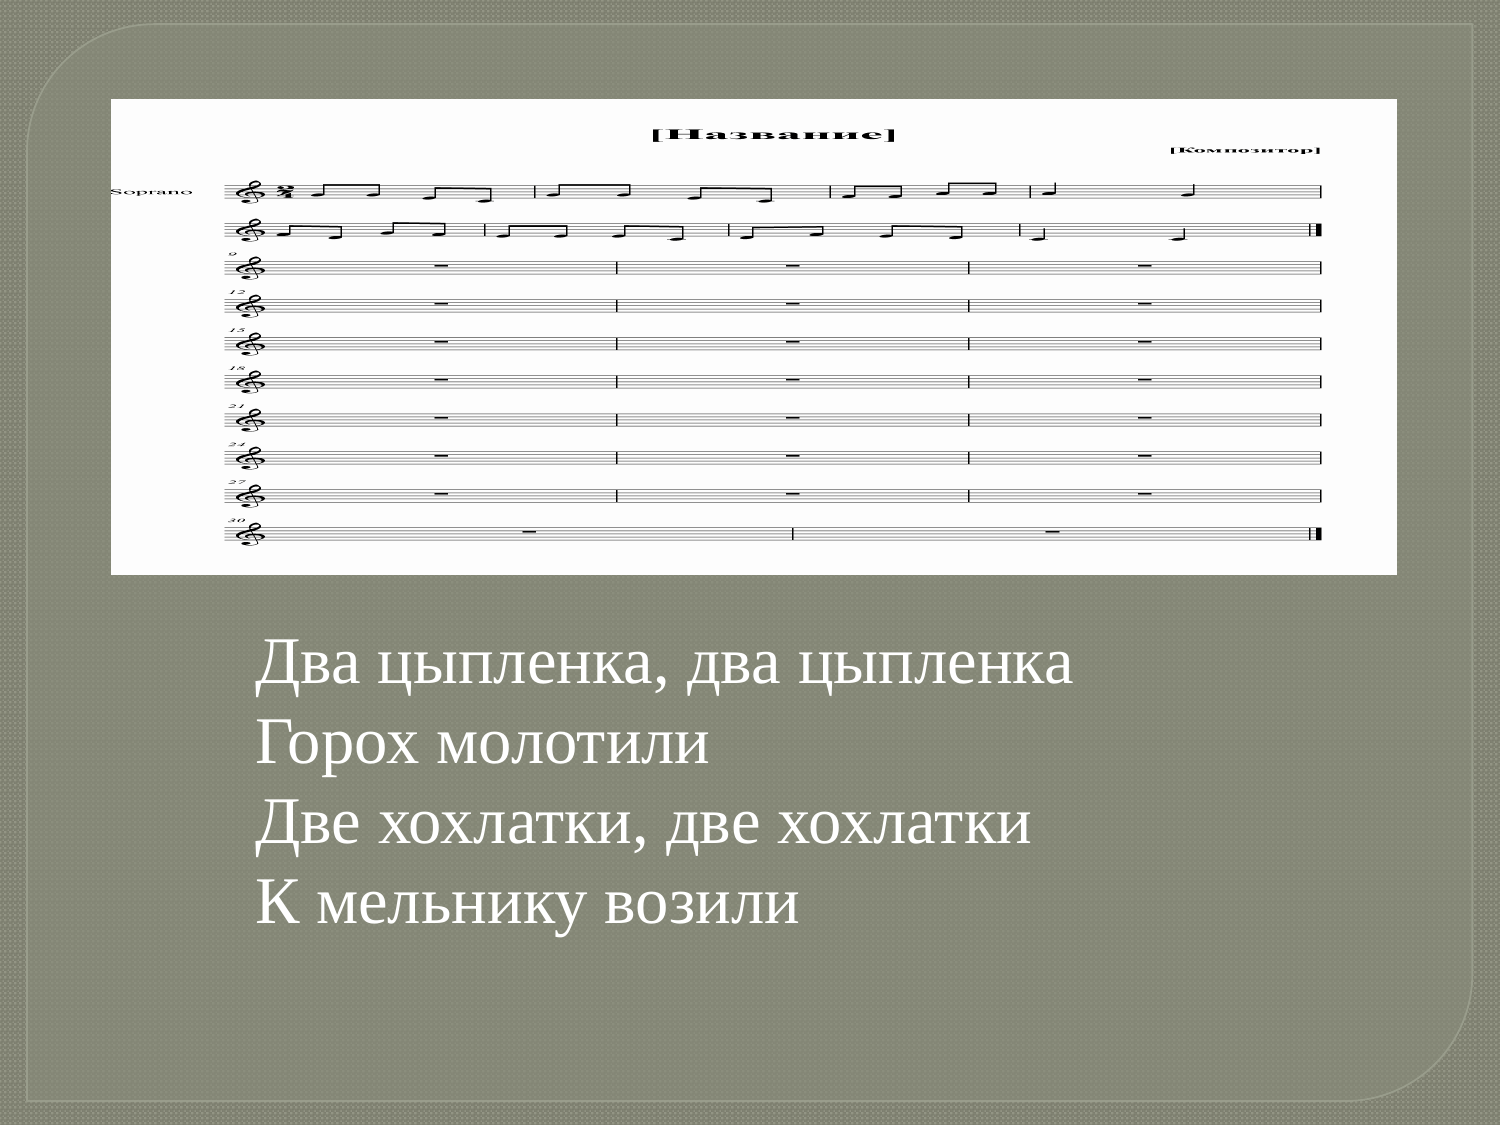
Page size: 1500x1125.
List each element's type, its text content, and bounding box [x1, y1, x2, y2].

picture [110, 99, 1397, 575]
text_box Два цыпленка, два цыпленка Горох молотили Две хохлатки, две хохлатки К мельнику возили [240, 609, 1278, 944]
